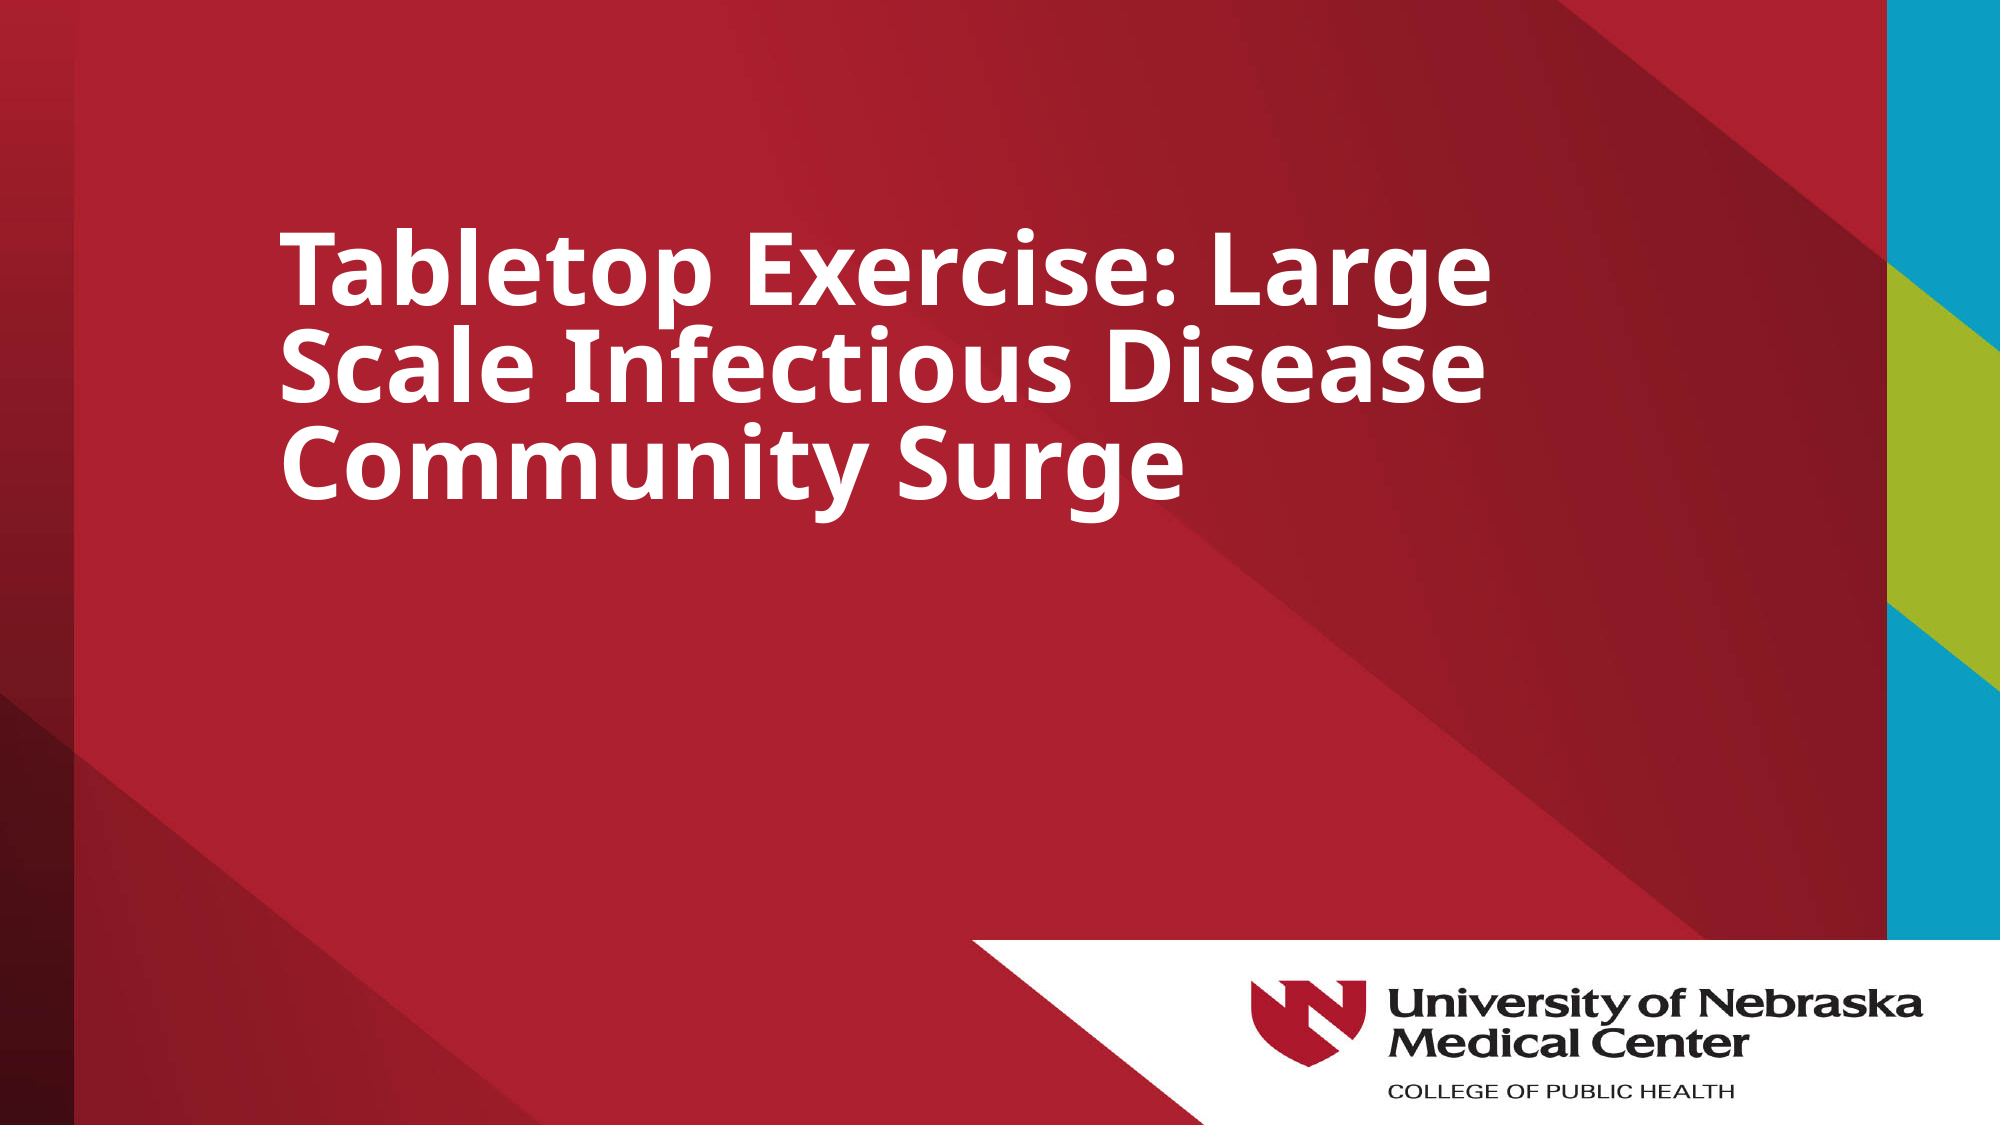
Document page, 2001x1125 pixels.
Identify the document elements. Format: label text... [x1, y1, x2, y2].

picture [0, 0, 2000, 1125]
title Tabletop Exercise: Large Scale Infectious Disease Community Surge [263, 203, 1538, 520]
